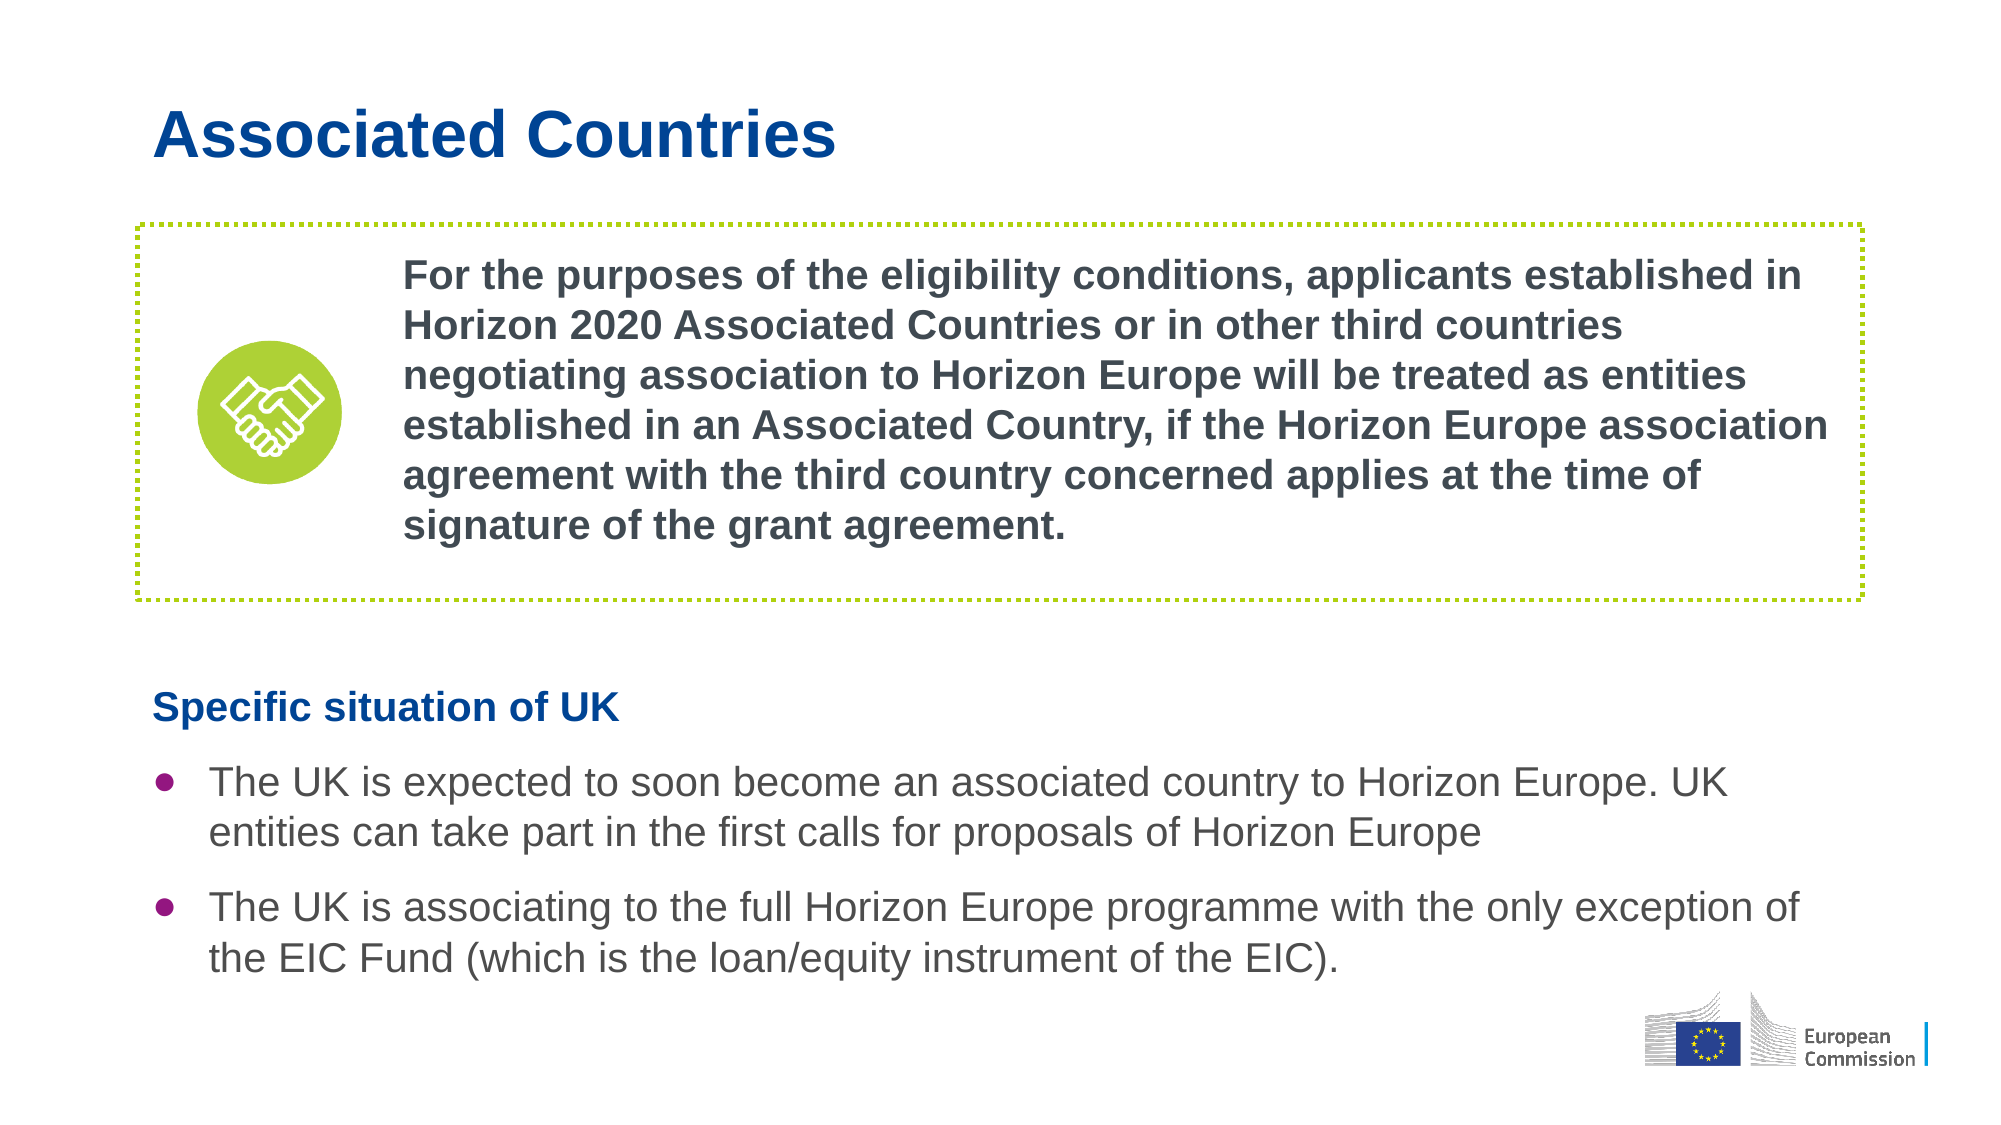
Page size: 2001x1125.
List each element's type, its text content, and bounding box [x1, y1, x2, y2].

picture [1645, 991, 1928, 1066]
text_box Specific situation of UK The UK is expected to soon become an associated country to Horizon Europe. UK entities can take part in the first calls for proposals of Horizon Europe The UK is associating to the full Horizon Europe programme with the only exception of the EIC Fund (which is the loan/equity instrument of the EIC). [137, 672, 1863, 1038]
picture [189, 332, 350, 492]
text_box For the purposes of the eligibility conditions, applicants established in Horizon 2020 Associated Countries or in other third countries negotiating association to Horizon Europe will be treated as entities established in an Associated Country, if the Horizon Europe association agreement with the third country concerned applies at the time of signature of the grant agreement. [137, 224, 1863, 600]
title Associated Countries [137, 79, 1863, 172]
